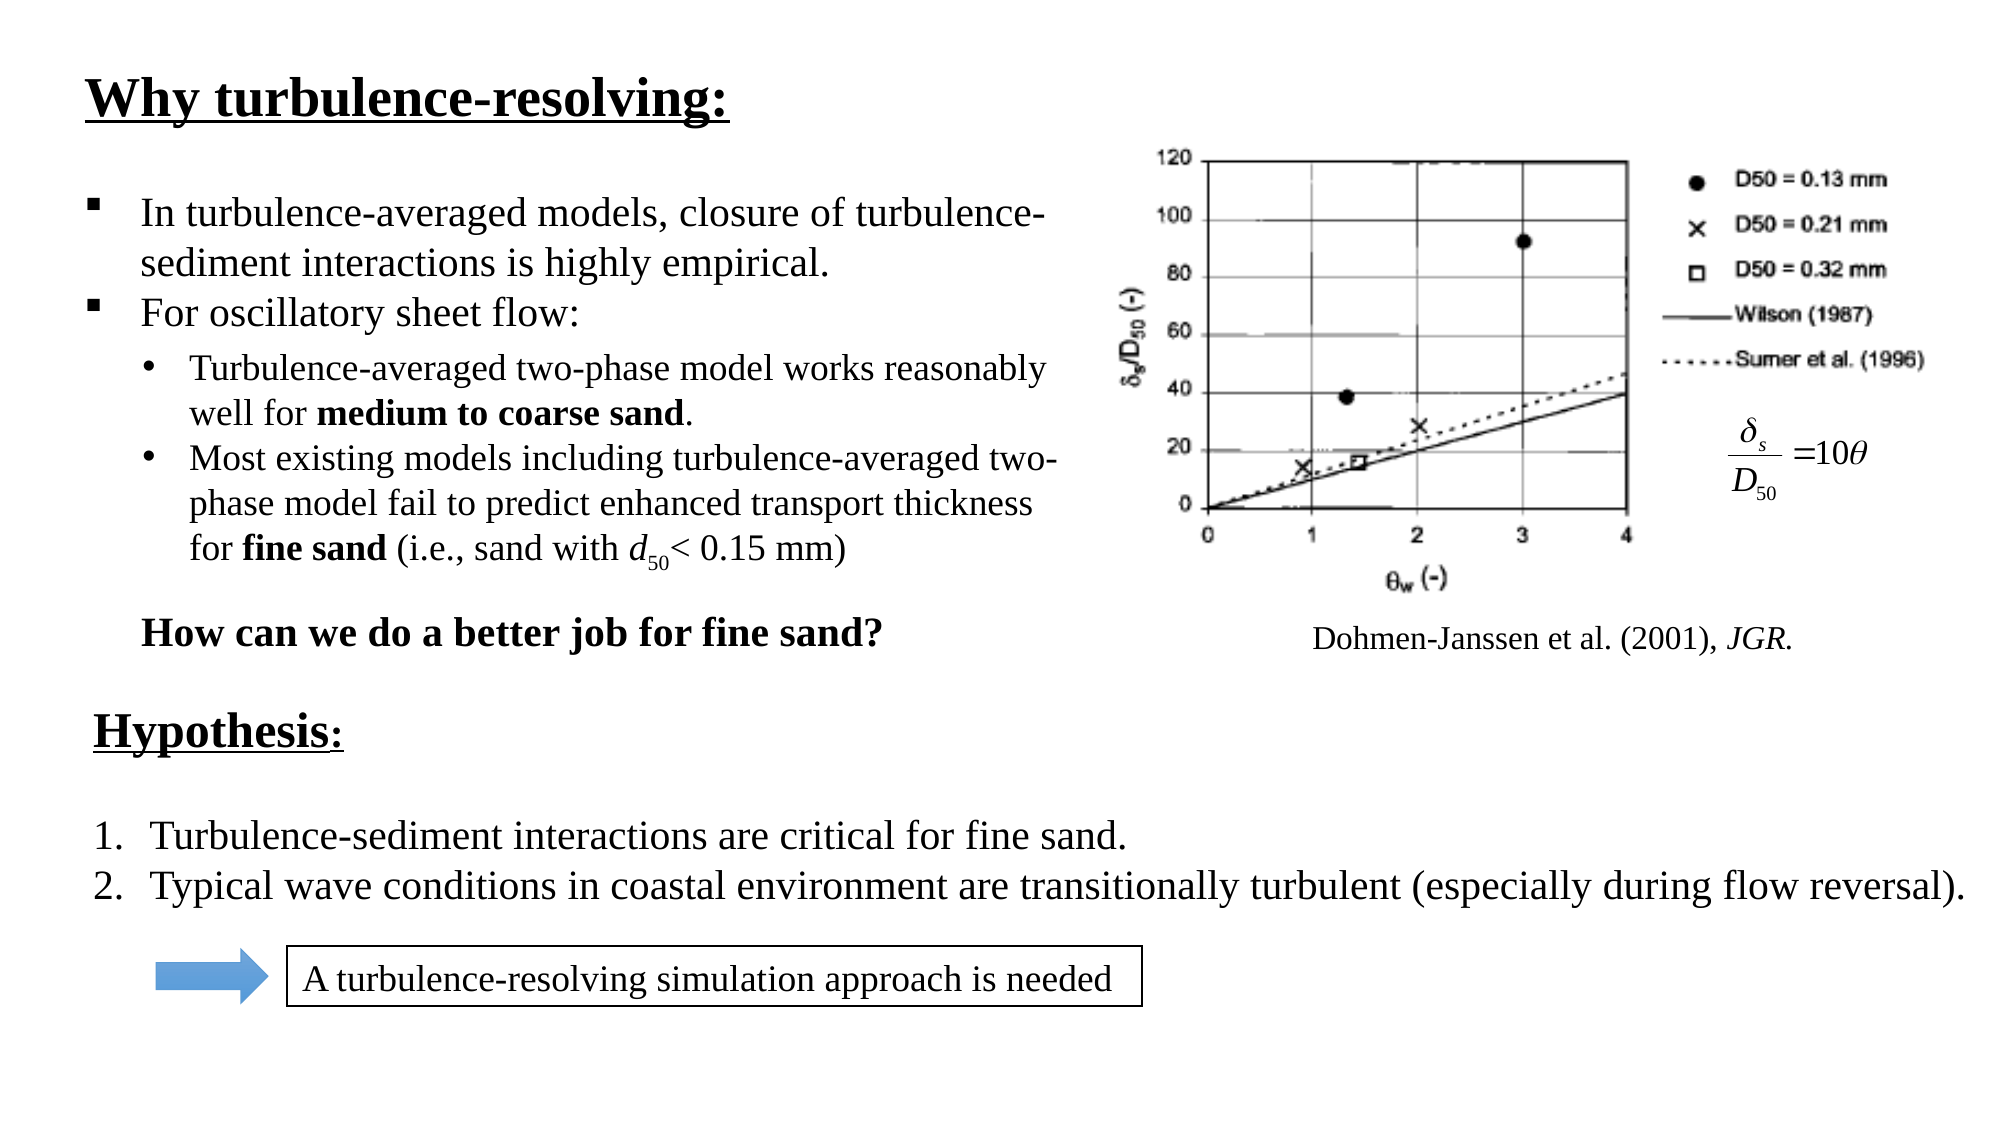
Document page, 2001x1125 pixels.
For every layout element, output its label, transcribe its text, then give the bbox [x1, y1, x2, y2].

picture [1089, 126, 1936, 609]
text_box Dohmen-Janssen et al. (2001), JGR. [1297, 609, 1809, 664]
text_box Hypothesis: Turbulence-sediment interactions are critical for fine sand. Typical wave conditions in coastal environment are transitionally turbulent (especially during flow reversal). [78, 690, 2000, 916]
text_box Turbulence-averaged two-phase model works reasonably well for medium to coarse sand. Most existing models including turbulence-averaged two-phase model fail to predict enhanced transport thickness for fine sand (i.e., sand with d50< 0.15 mm) [127, 335, 1089, 582]
text_box In turbulence-averaged models, closure of turbulence-sediment interactions is highly empirical. For oscillatory sheet flow: [69, 177, 1089, 343]
text_box A turbulence-resolving simulation approach is needed [286, 945, 1143, 1007]
text_box How can we do a better job for fine sand? [126, 597, 955, 662]
text_box Why turbulence-resolving: [69, 52, 745, 136]
text_box [155, 947, 269, 1005]
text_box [1722, 408, 1875, 509]
